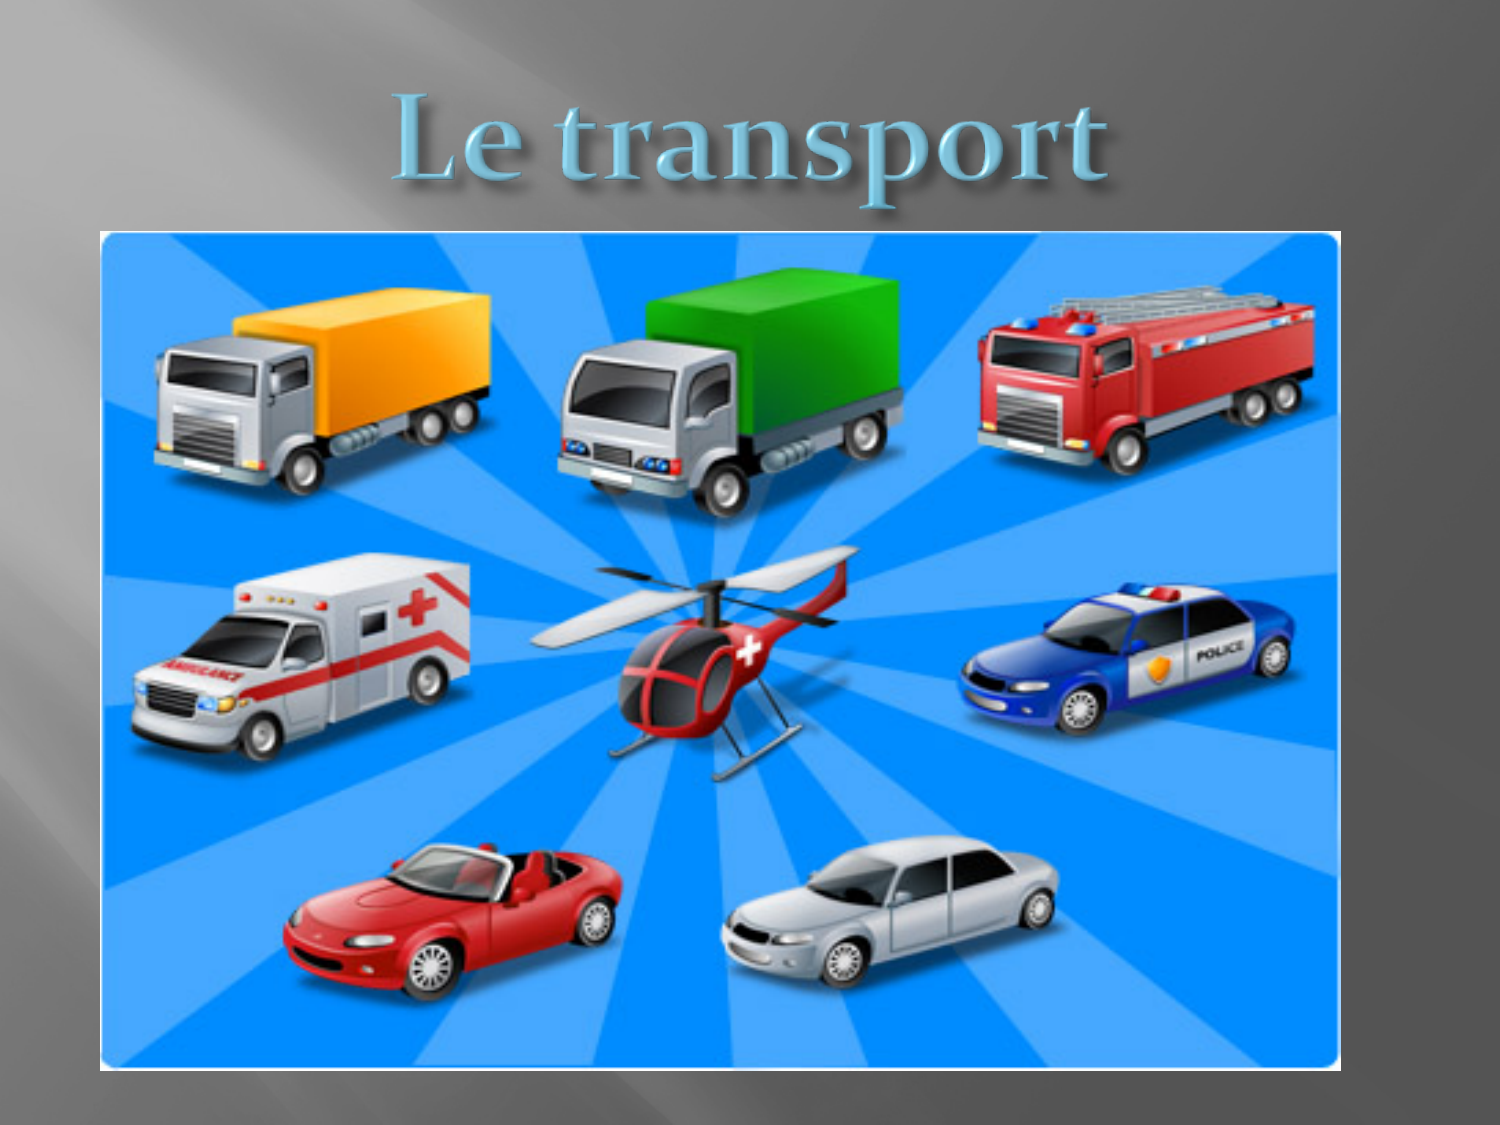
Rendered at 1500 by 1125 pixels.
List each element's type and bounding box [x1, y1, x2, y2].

title [77, 20, 1424, 241]
list [102, 233, 1338, 1067]
